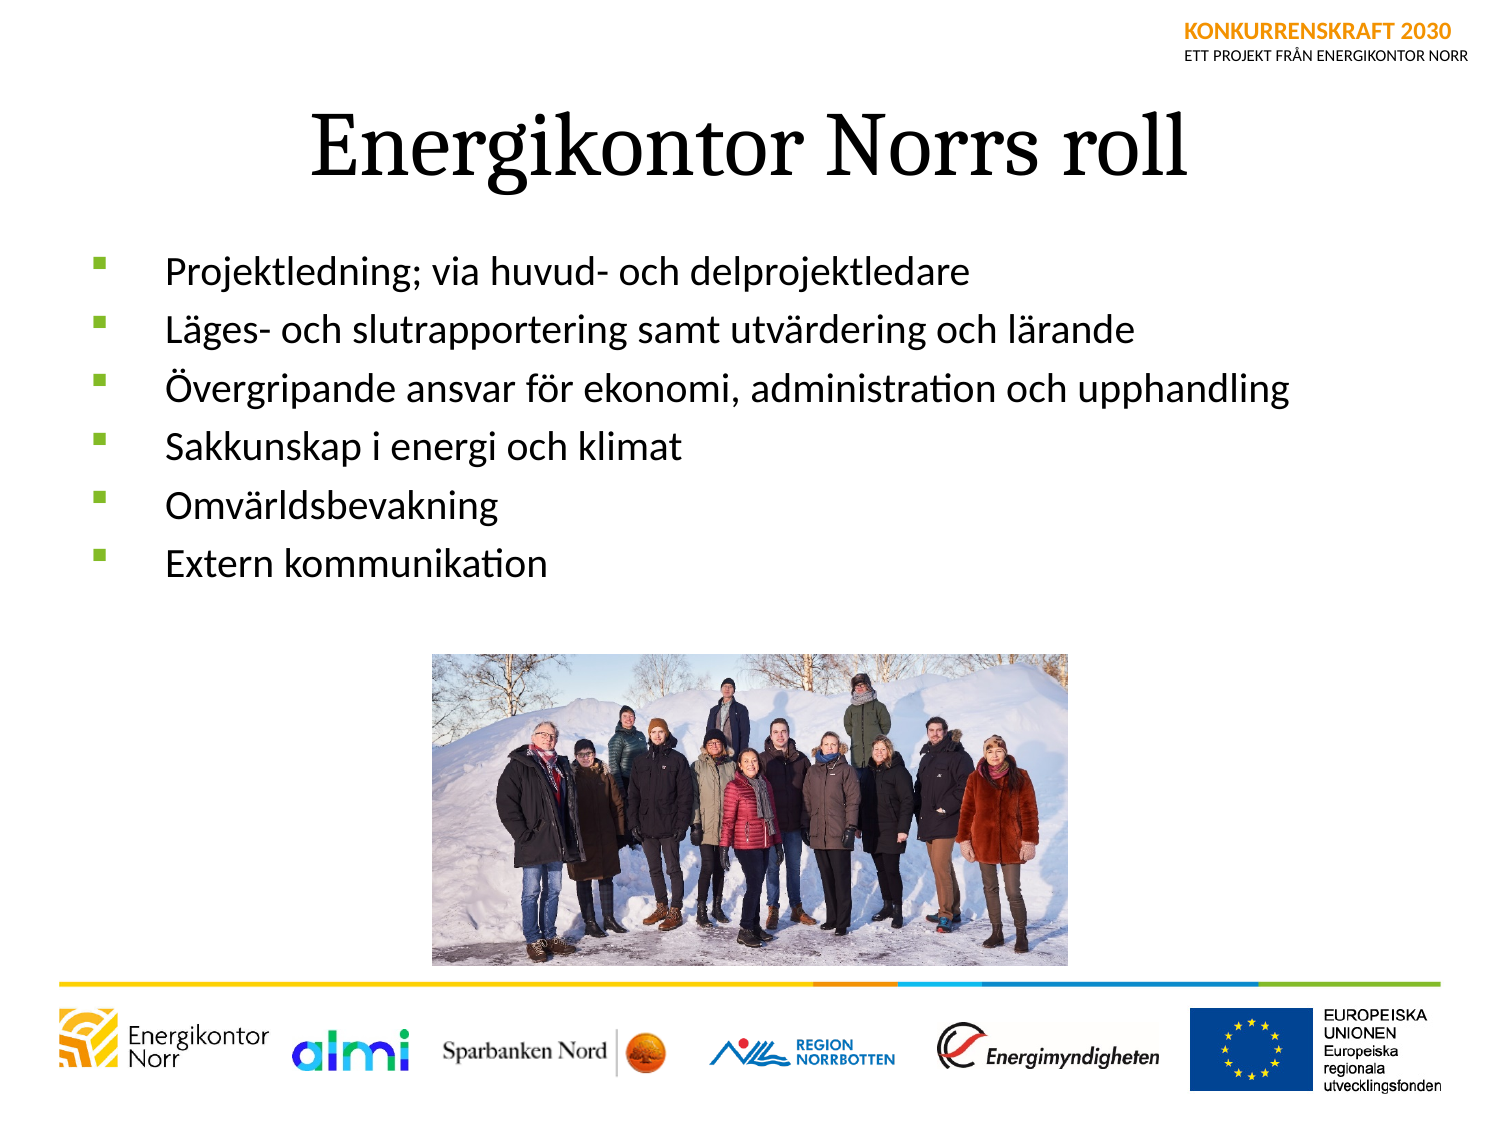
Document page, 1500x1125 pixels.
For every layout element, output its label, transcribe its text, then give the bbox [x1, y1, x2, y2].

picture [0, 0, 1498, 1125]
list Projektledning; via huvud- och delprojektledare Läges- och slutrapportering samt utvärdering och lärande Övergripande ansvar för ekonomi, administration och upphandling Sakkunskap i energi och klimat Omvärldsbevakning Extern kommunikation [75, 236, 1425, 903]
title Energikontor Norrs roll [75, 45, 1425, 233]
